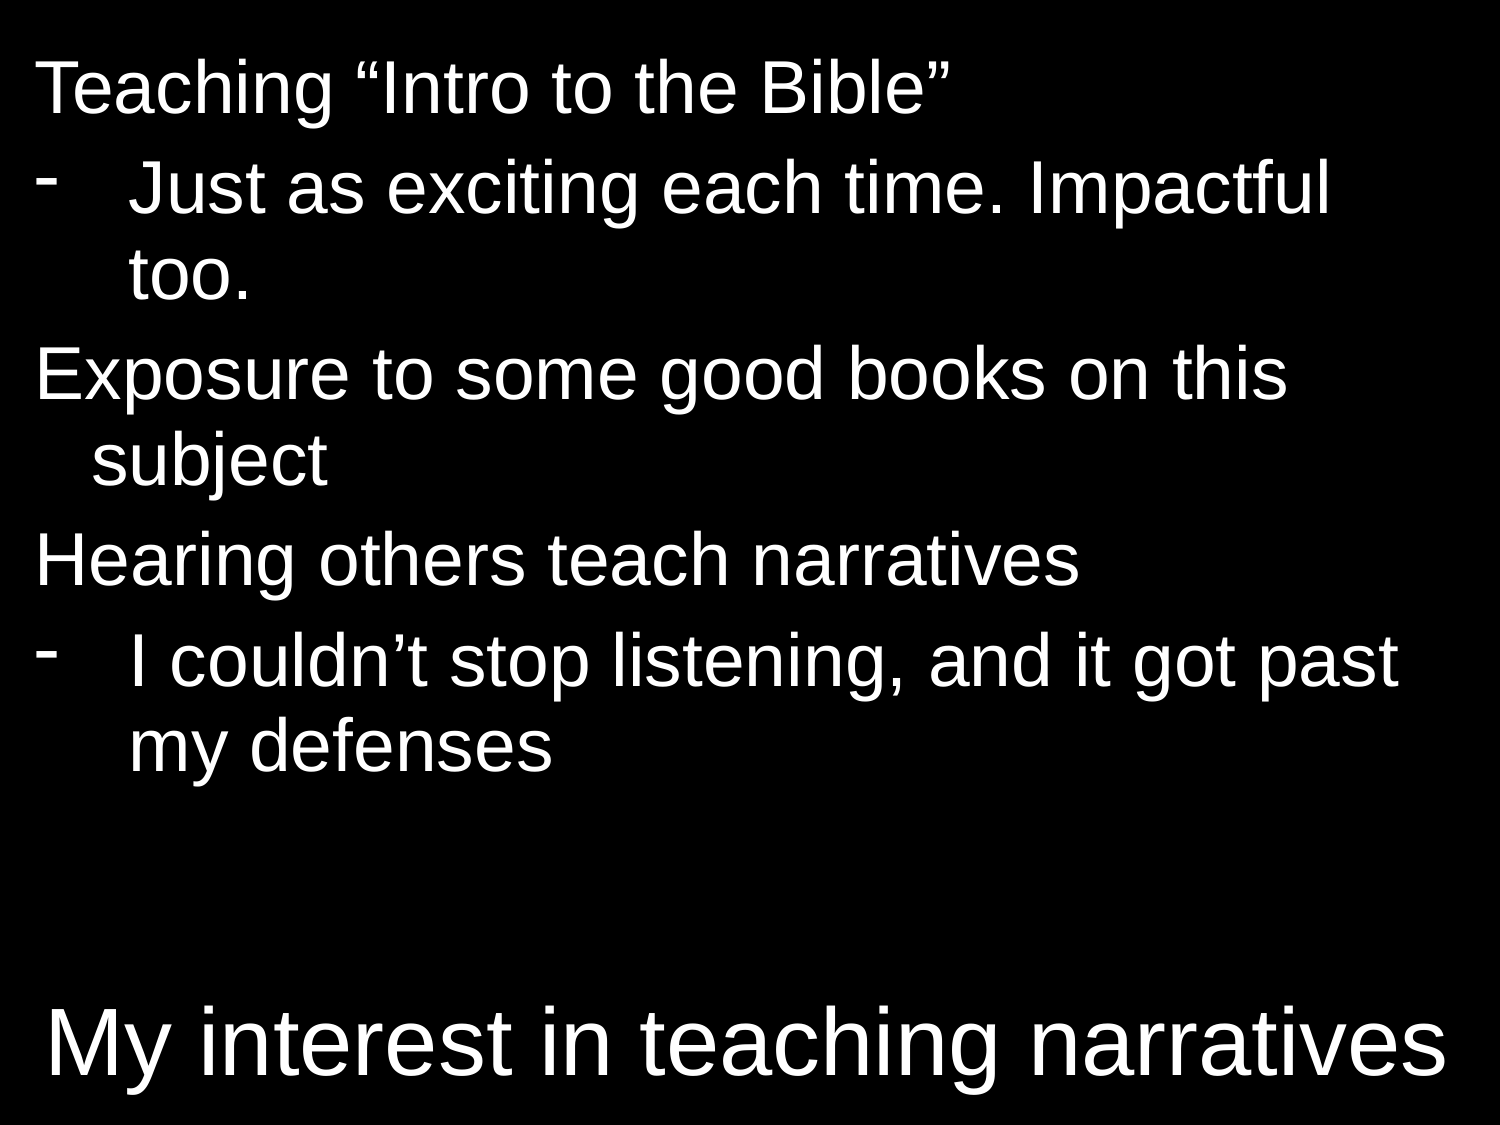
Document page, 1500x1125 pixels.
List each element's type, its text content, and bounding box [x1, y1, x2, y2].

title My interest in teaching narratives [9, 968, 1485, 1107]
list Teaching “Intro to the Bible” Just as exciting each time. Impactful too. Exposure to some good books on this subject Hearing others teach narratives I couldn’t stop listening, and it got past my defenses [19, 37, 1483, 951]
